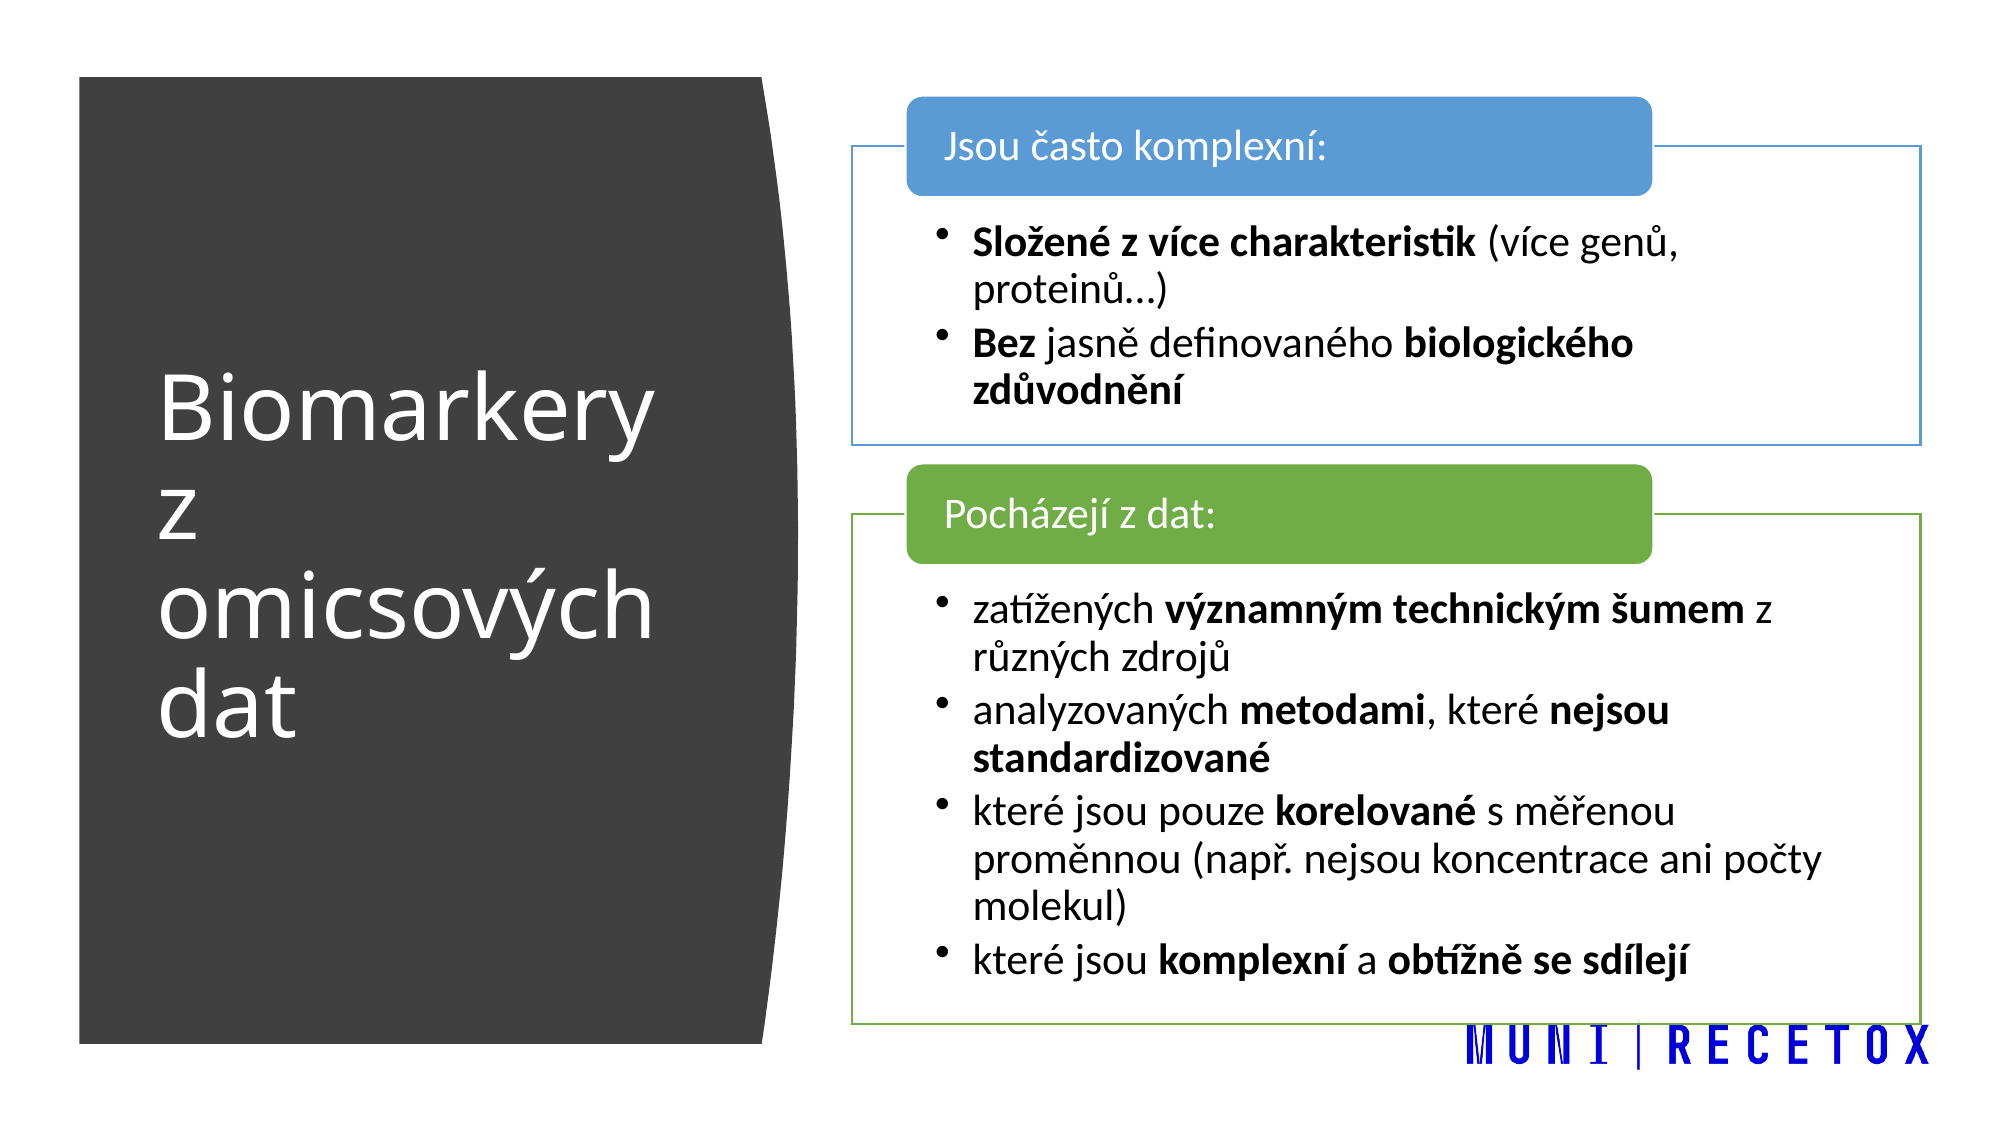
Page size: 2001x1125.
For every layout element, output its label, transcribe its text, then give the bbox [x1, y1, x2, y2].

text_box [78, 76, 800, 1045]
title Biomarkery z omicsových dat [141, 166, 702, 953]
picture [1421, 983, 1961, 1102]
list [852, 77, 1921, 1043]
